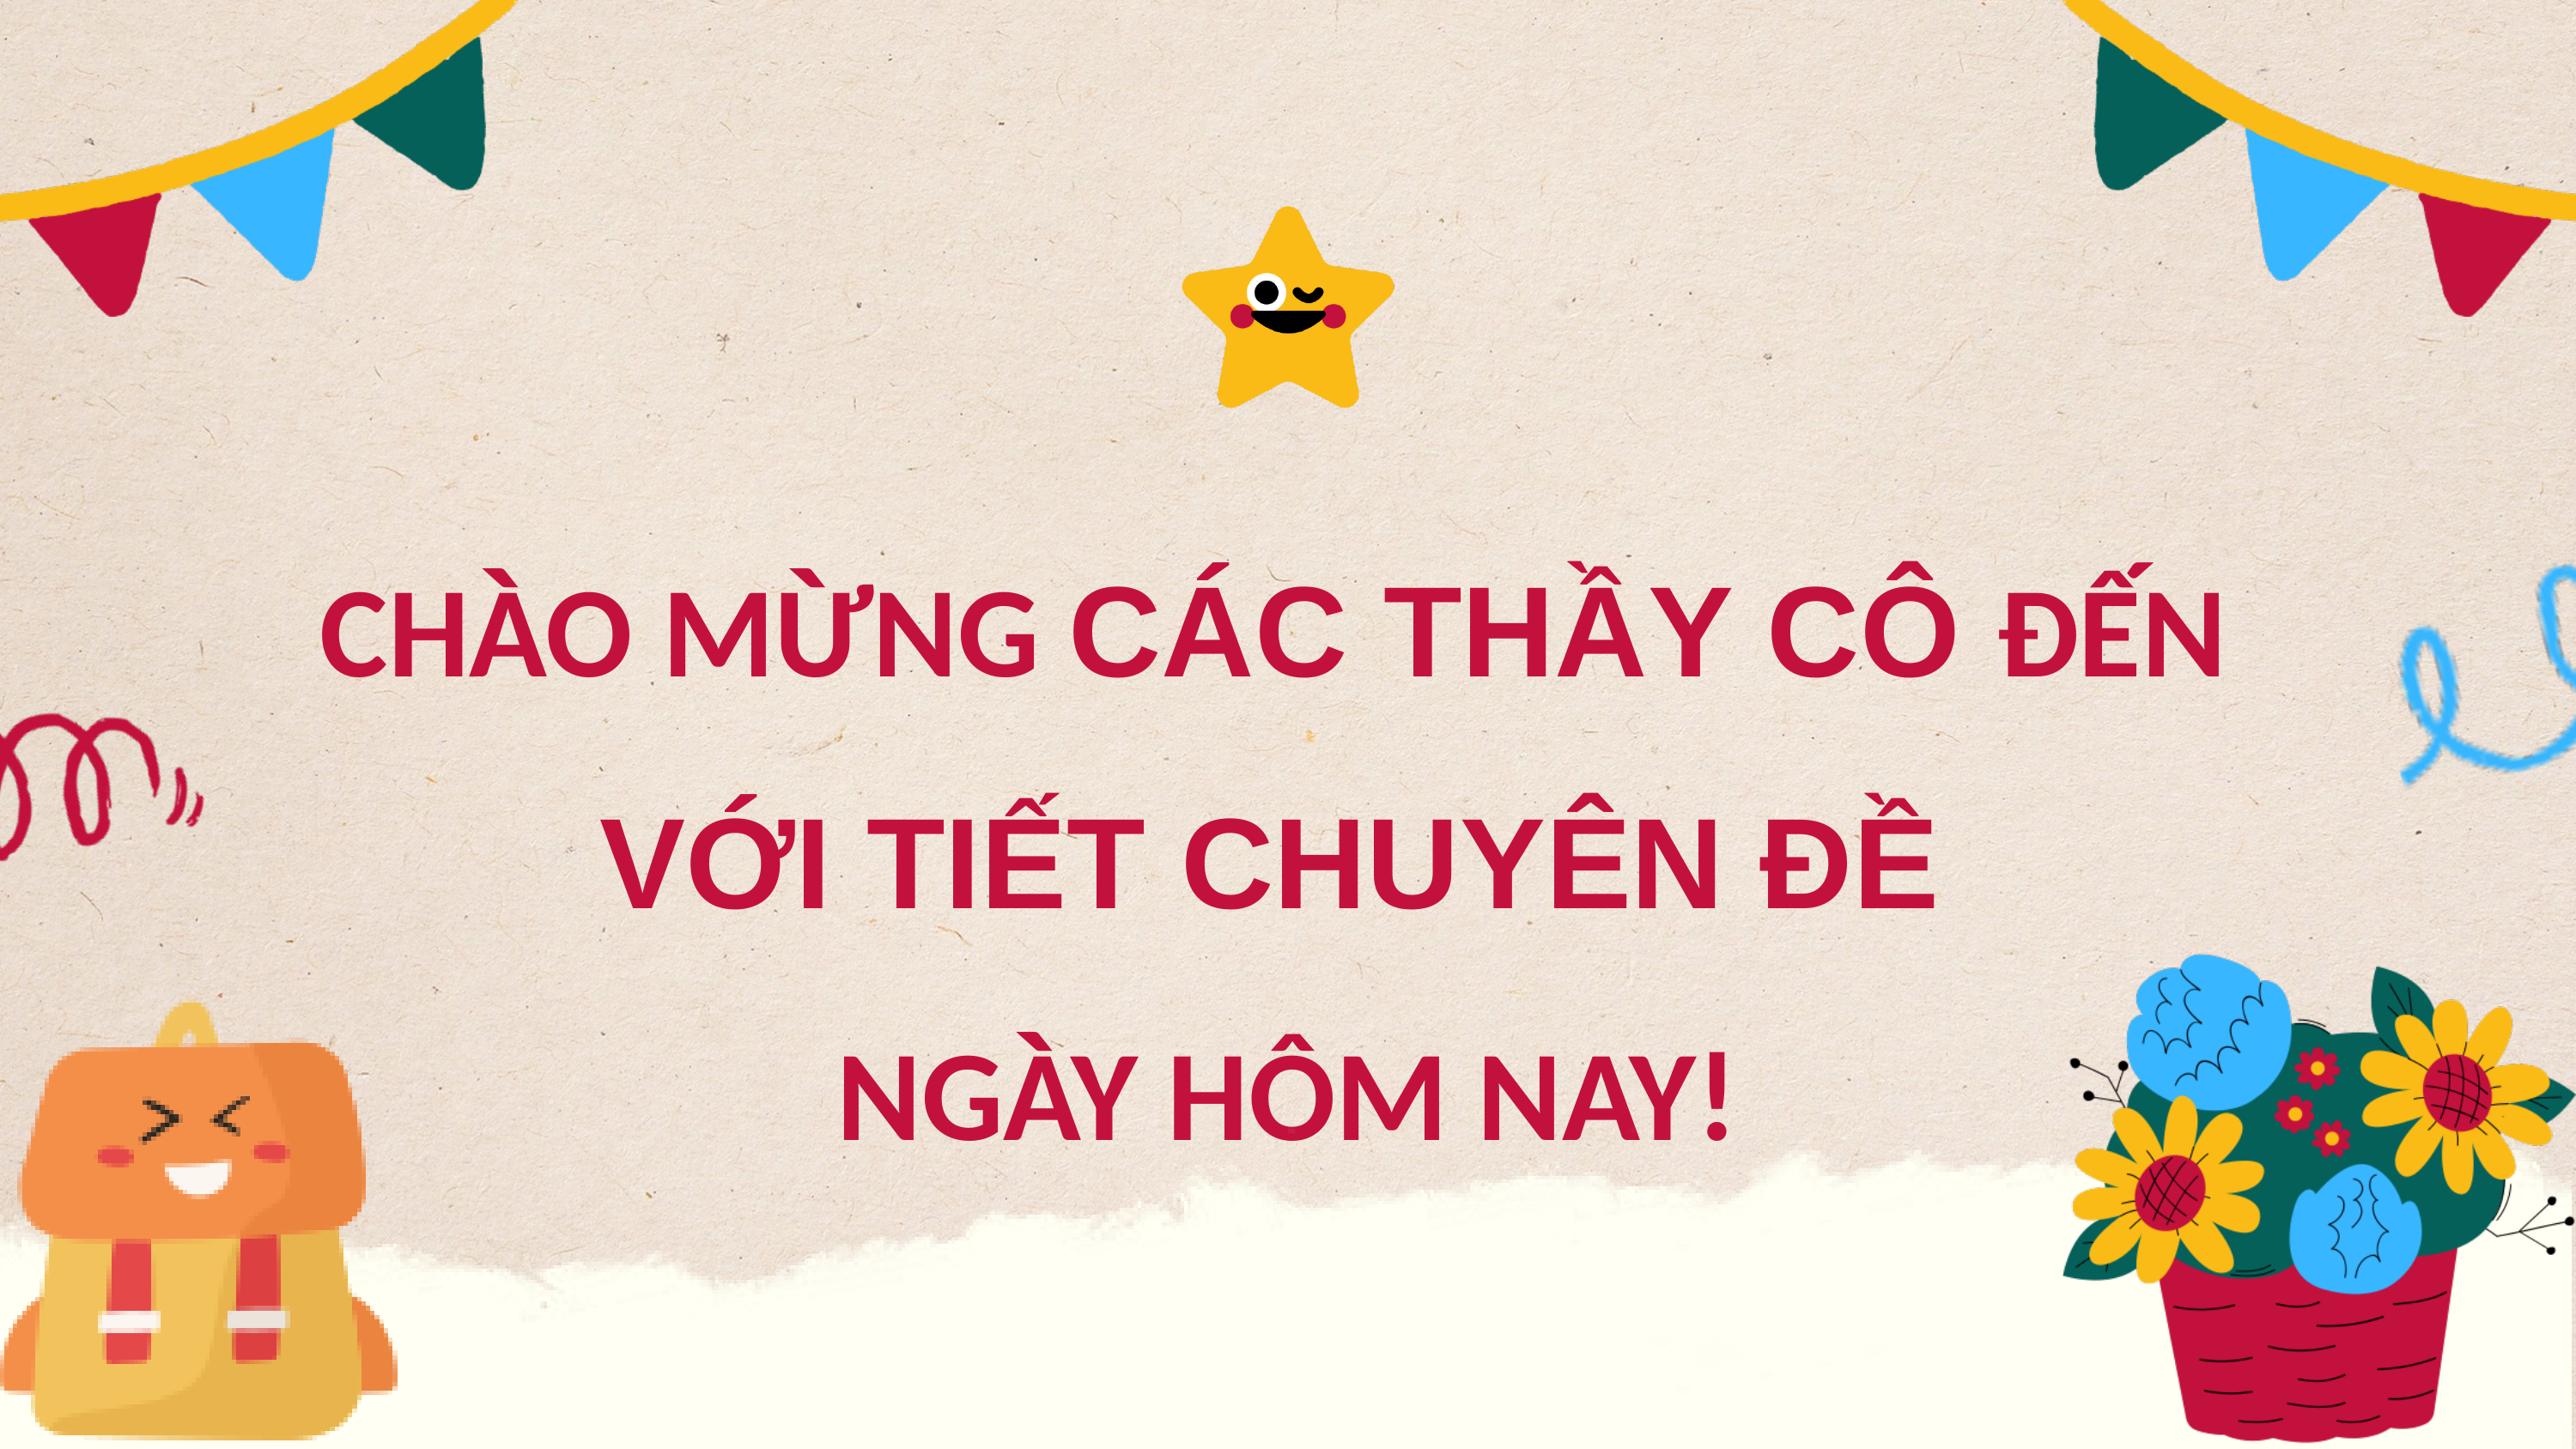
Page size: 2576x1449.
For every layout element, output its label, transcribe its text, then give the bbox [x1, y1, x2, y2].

text_box CHÀO MỪNG CÁC THẦY CÔ ĐẾN VỚI TIẾT CHUYÊN ĐỀ NGÀY HÔM NAY! [214, 470, 2361, 1111]
picture [0, 0, 2576, 1449]
